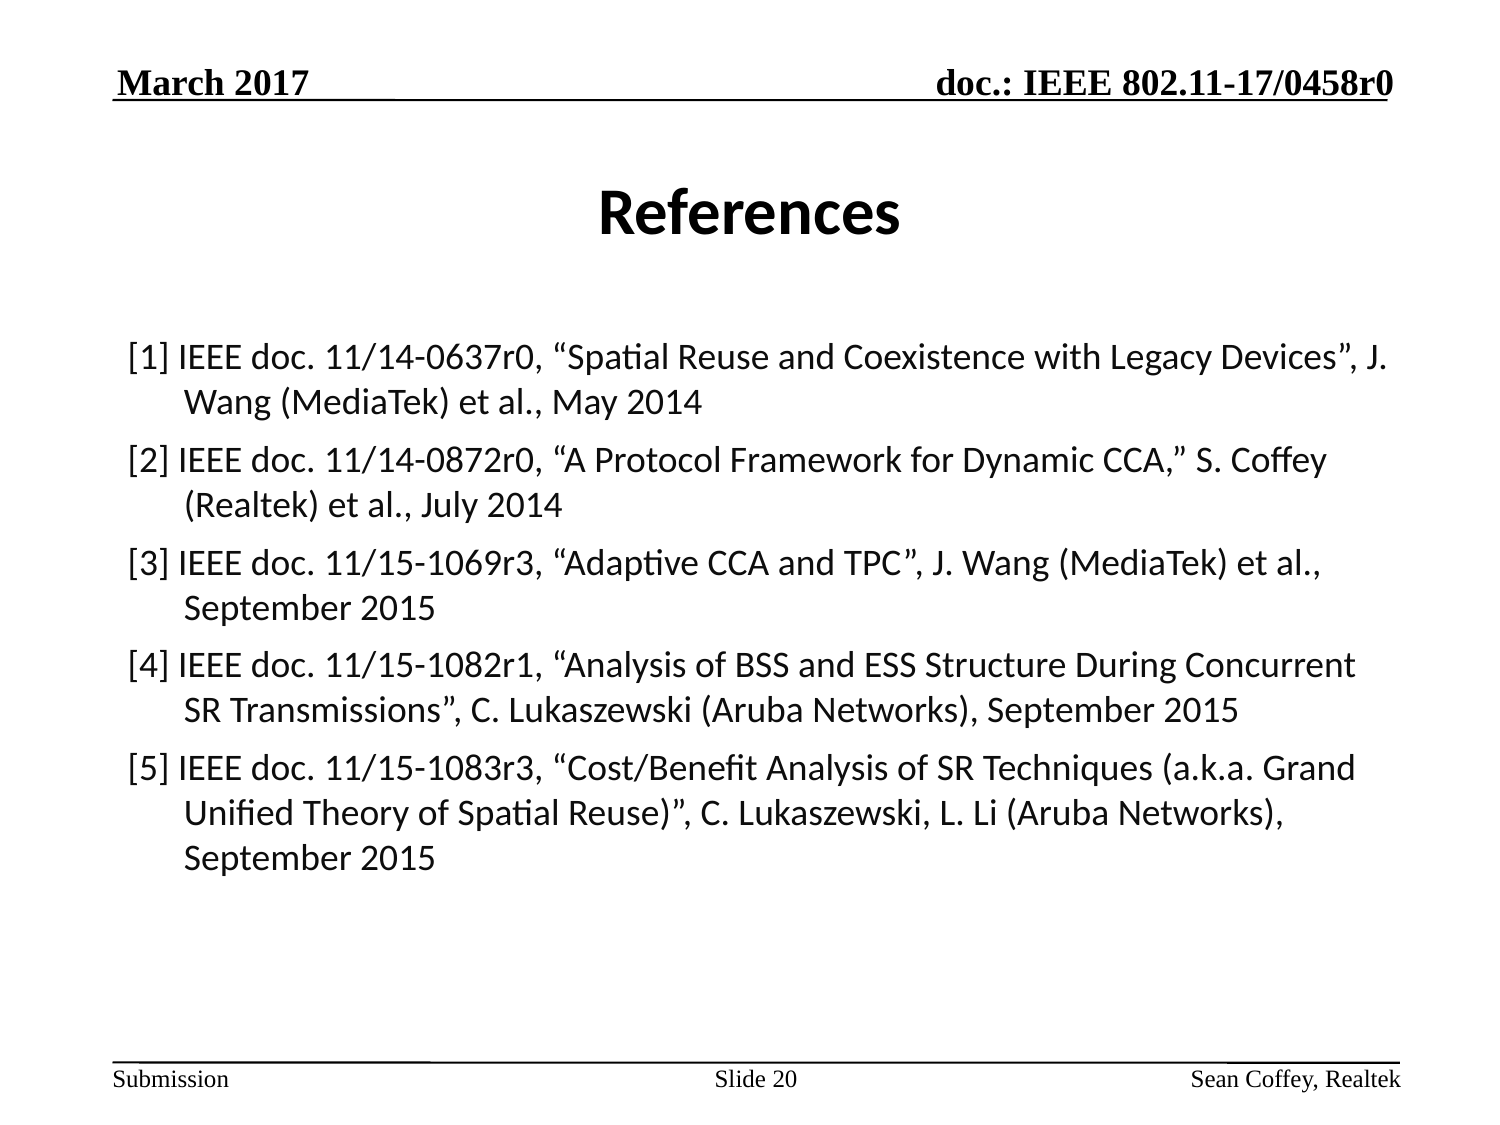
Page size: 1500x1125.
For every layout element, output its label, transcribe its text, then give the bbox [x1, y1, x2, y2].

list [1] IEEE doc. 11/14-0637r0, “Spatial Reuse and Coexistence with Legacy Devices”, J. Wang (MediaTek) et al., May 2014 [2] IEEE doc. 11/14-0872r0, “A Protocol Framework for Dynamic CCA,” S. Coffey (Realtek) et al., July 2014 [3] IEEE doc. 11/15-1069r3, “Adaptive CCA and TPC”, J. Wang (MediaTek) et al., September 2015 [4] IEEE doc. 11/15-1082r1, “Analysis of BSS and ESS Structure During Concurrent SR Transmissions”, C. Lukaszewski (Aruba Networks), September 2015 [5] IEEE doc. 11/15-1083r3, “Cost/Benefit Analysis of SR Techniques (a.k.a. Grand Unified Theory of Spatial Reuse)”, C. Lukaszewski, L. Li (Aruba Networks), September 2015 [112, 324, 1413, 1000]
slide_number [116, 58, 508, 104]
slide_number Slide 20 [712, 1061, 800, 1123]
footer Sean Coffey, Realtek [878, 1061, 1402, 1093]
title References [112, 112, 1388, 304]
